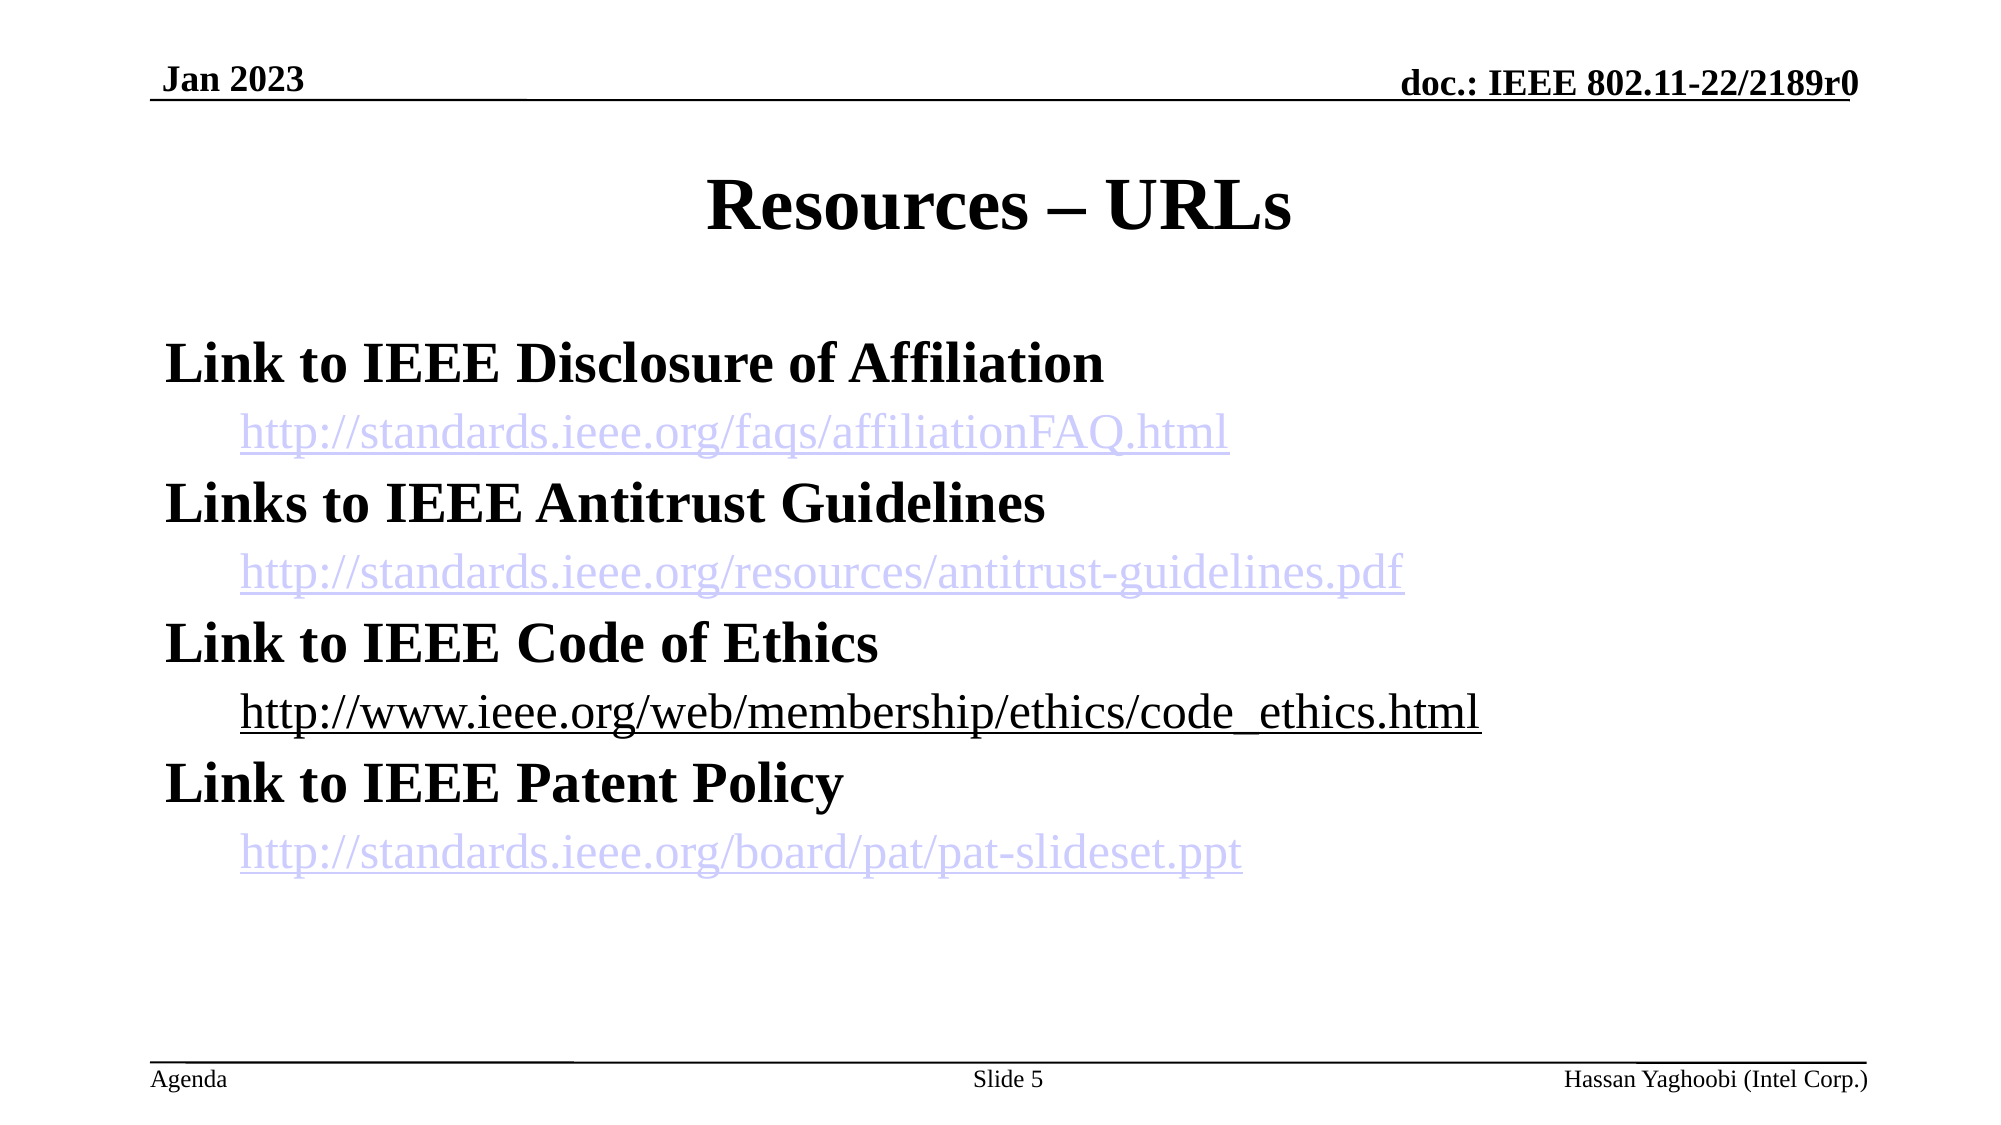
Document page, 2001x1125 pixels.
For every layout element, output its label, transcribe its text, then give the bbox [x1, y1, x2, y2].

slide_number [152, 54, 563, 100]
slide_number Slide 5 [950, 1061, 1067, 1123]
title Resources – URLs [149, 112, 1850, 288]
footer Hassan Yaghoobi (Intel Corp.) [1171, 1061, 1869, 1093]
list Link to IEEE Disclosure of Affiliation http://standards.ieee.org/faqs/affiliationFAQ.html Links to IEEE Antitrust Guidelines http://standards.ieee.org/resources/antitrust-guidelines.pdf Link to IEEE Code of Ethics http://www.ieee.org/web/membership/ethics/code_ethics.html Link to IEEE Patent Policy http://standards.ieee.org/board/pat/pat-slideset.ppt [149, 324, 1850, 1000]
